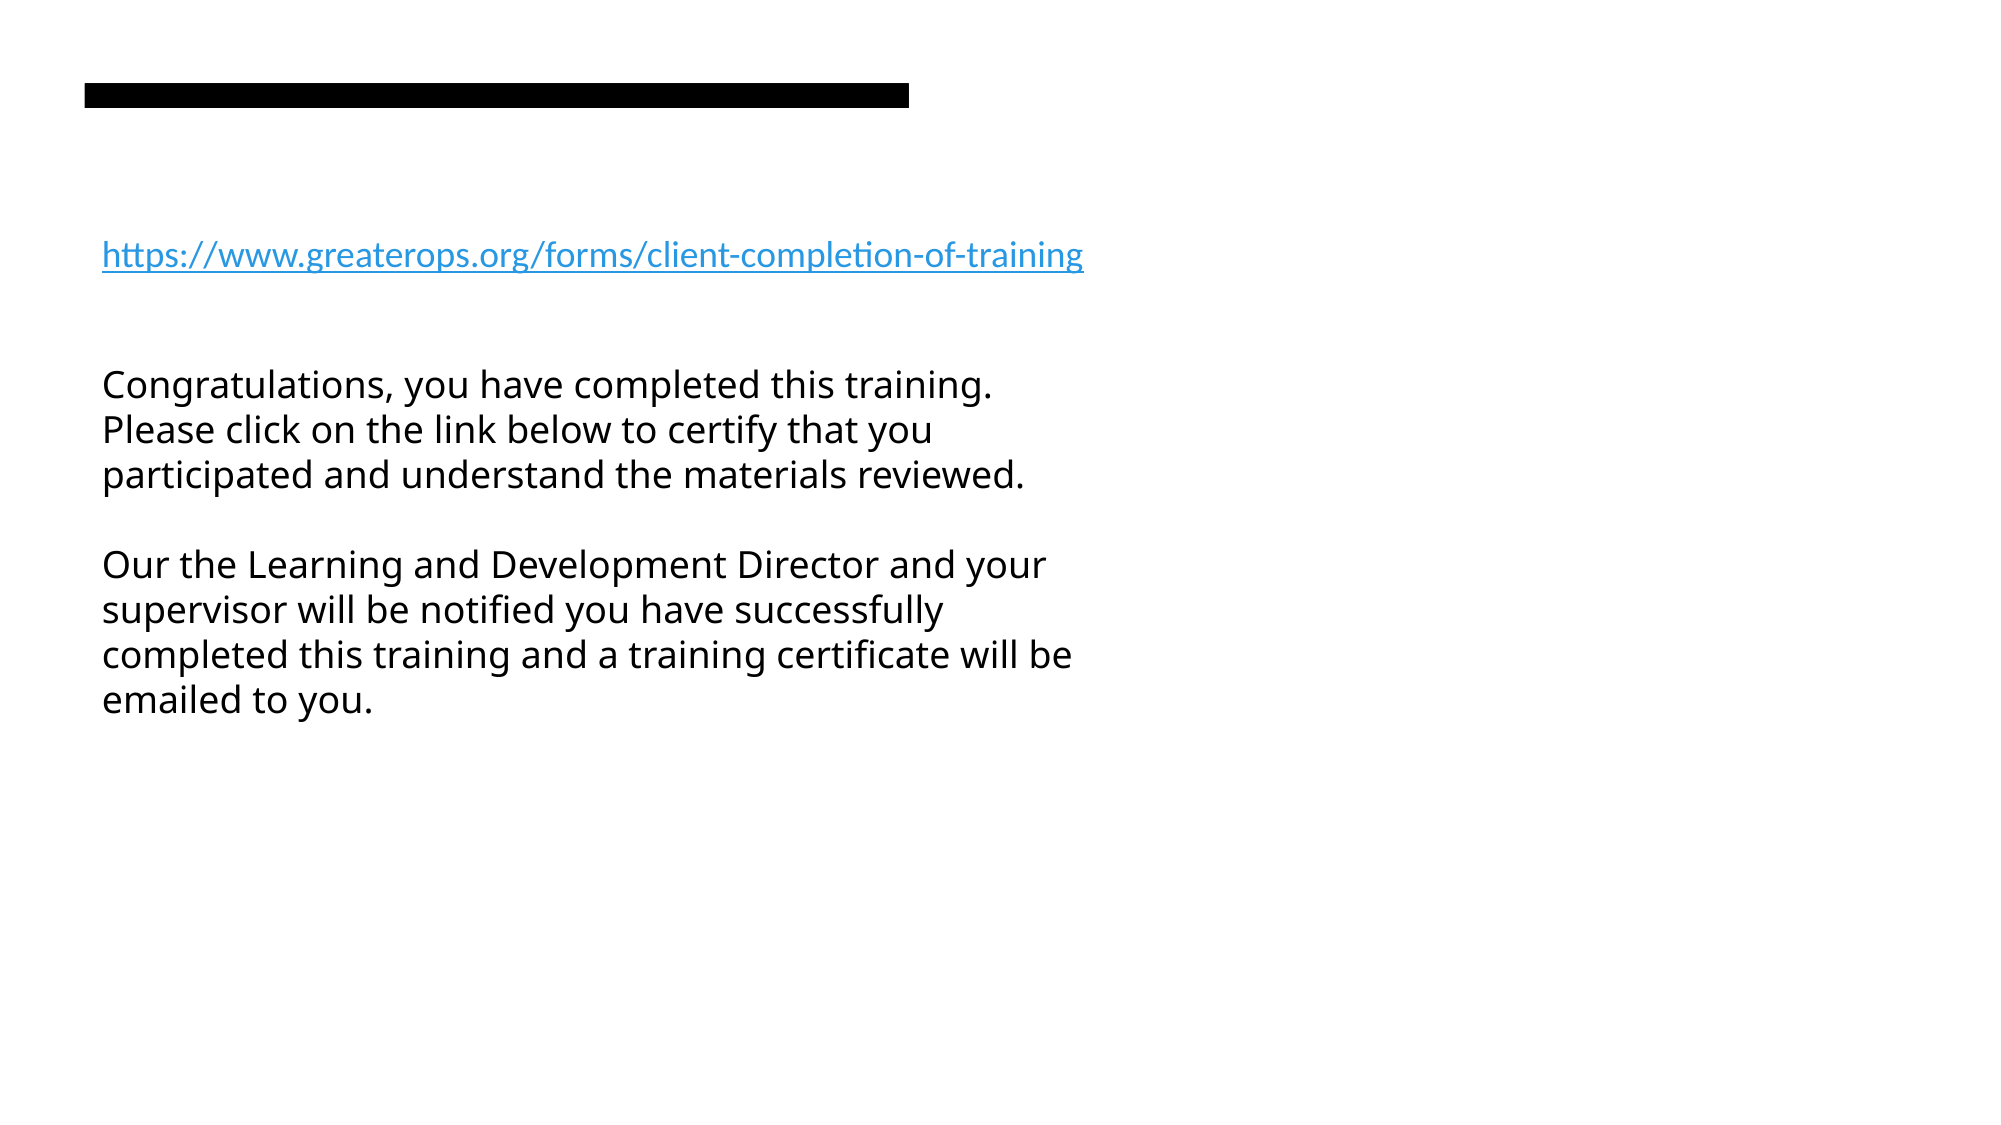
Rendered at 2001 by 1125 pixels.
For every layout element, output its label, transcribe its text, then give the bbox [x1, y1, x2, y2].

text_box https://www.greaterops.org/forms/client-completion-of-training [86, 222, 1167, 283]
text_box Congratulations, you have completed this training. Please click on the link below to certify that you participated and understand the materials reviewed. Our the Learning and Development Director and your supervisor will be notified you have successfully completed this training and a training certificate will be emailed to you. [86, 353, 1122, 728]
